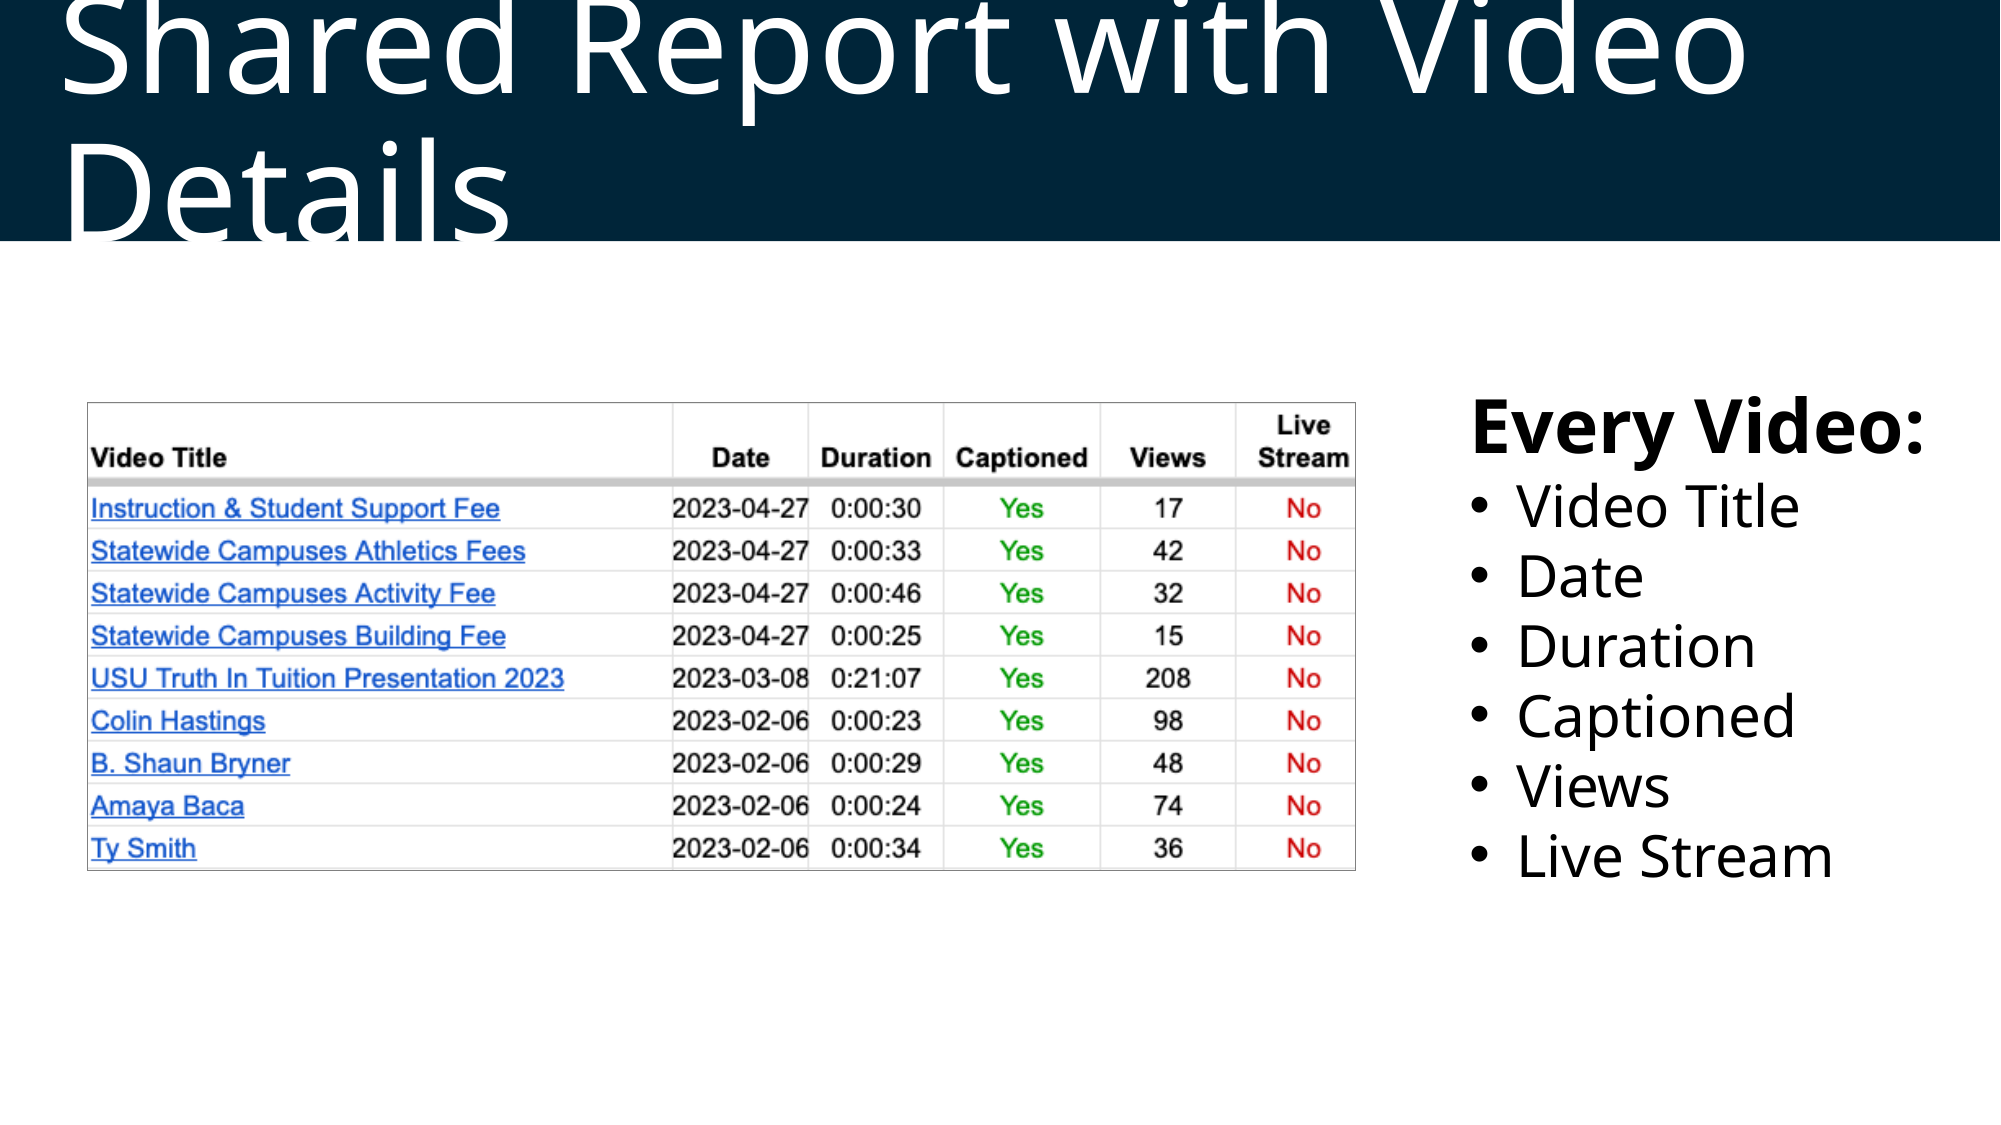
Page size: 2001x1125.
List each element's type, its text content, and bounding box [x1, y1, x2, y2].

picture [87, 402, 1356, 871]
text_box Every Video: Video Title Date Duration Captioned Views Live Stream [1454, 371, 1961, 897]
title Shared Report with Video Details [43, 25, 1917, 222]
